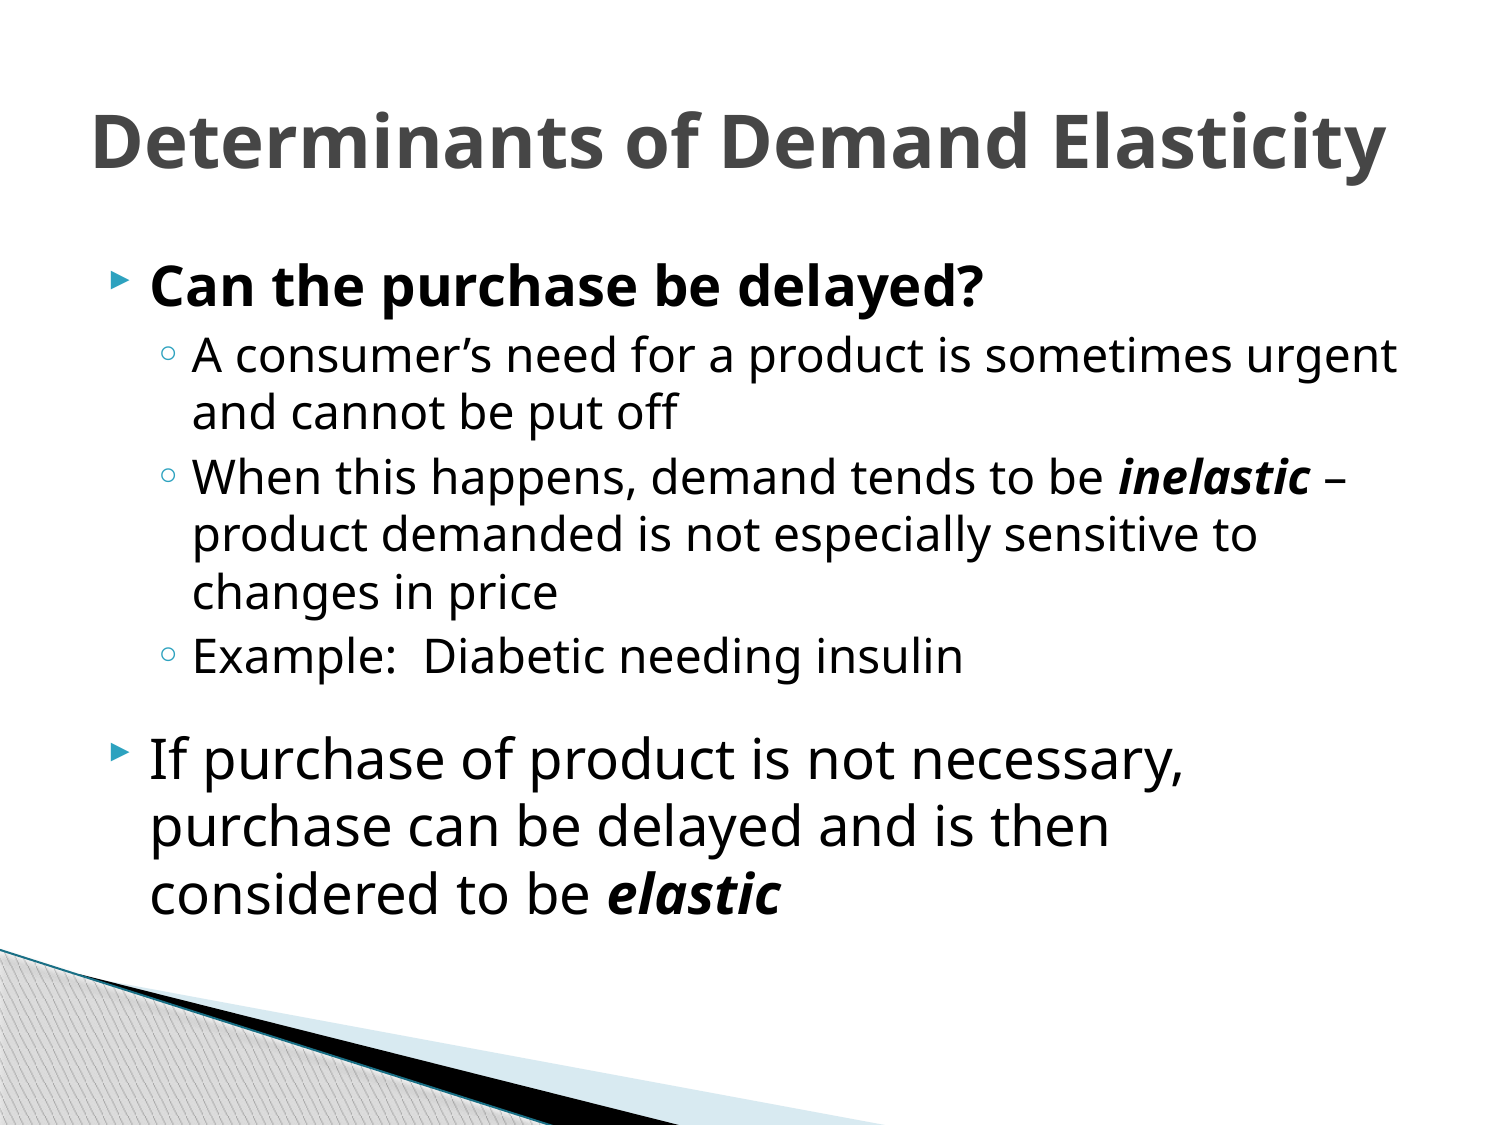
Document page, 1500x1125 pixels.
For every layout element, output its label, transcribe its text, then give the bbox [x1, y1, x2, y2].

list Can the purchase be delayed? A consumer’s need for a product is sometimes urgent and cannot be put off When this happens, demand tends to be inelastic – product demanded is not especially sensitive to changes in price Example: Diabetic needing insulin If purchase of product is not necessary, purchase can be delayed and is then considered to be elastic [75, 243, 1425, 986]
title Determinants of Demand Elasticity [75, 45, 1425, 233]
